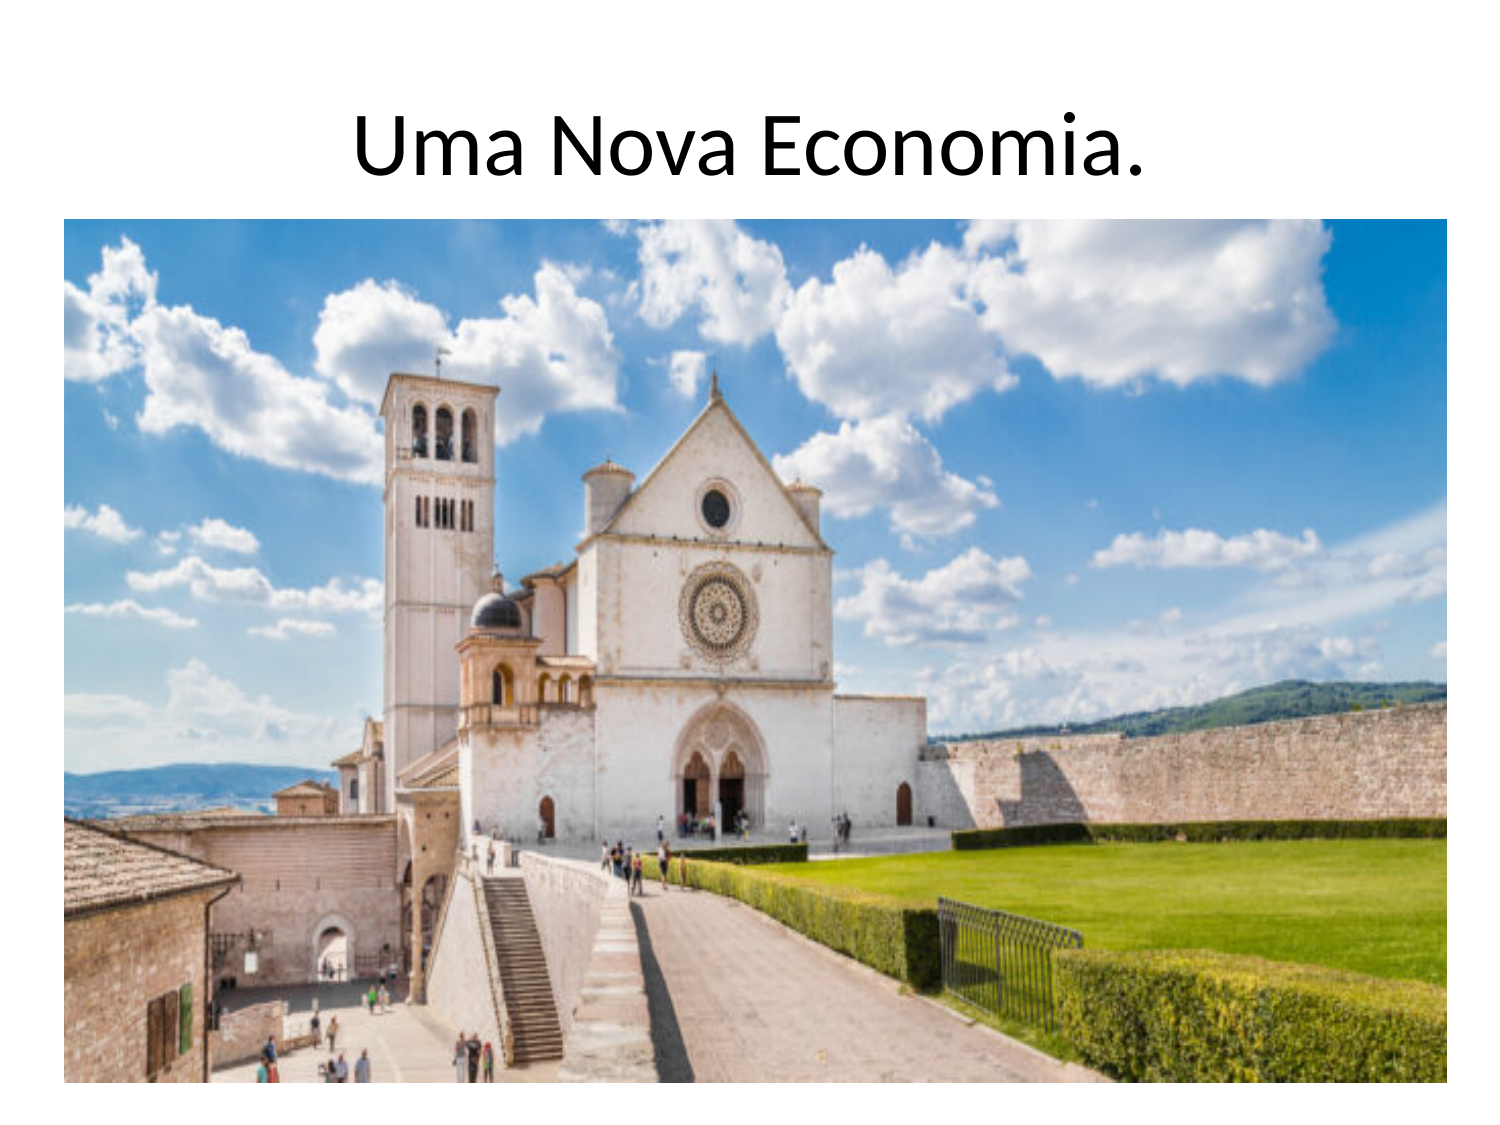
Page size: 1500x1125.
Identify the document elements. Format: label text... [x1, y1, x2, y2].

title Uma Nova Economia. [75, 45, 1425, 218]
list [64, 219, 1448, 1083]
